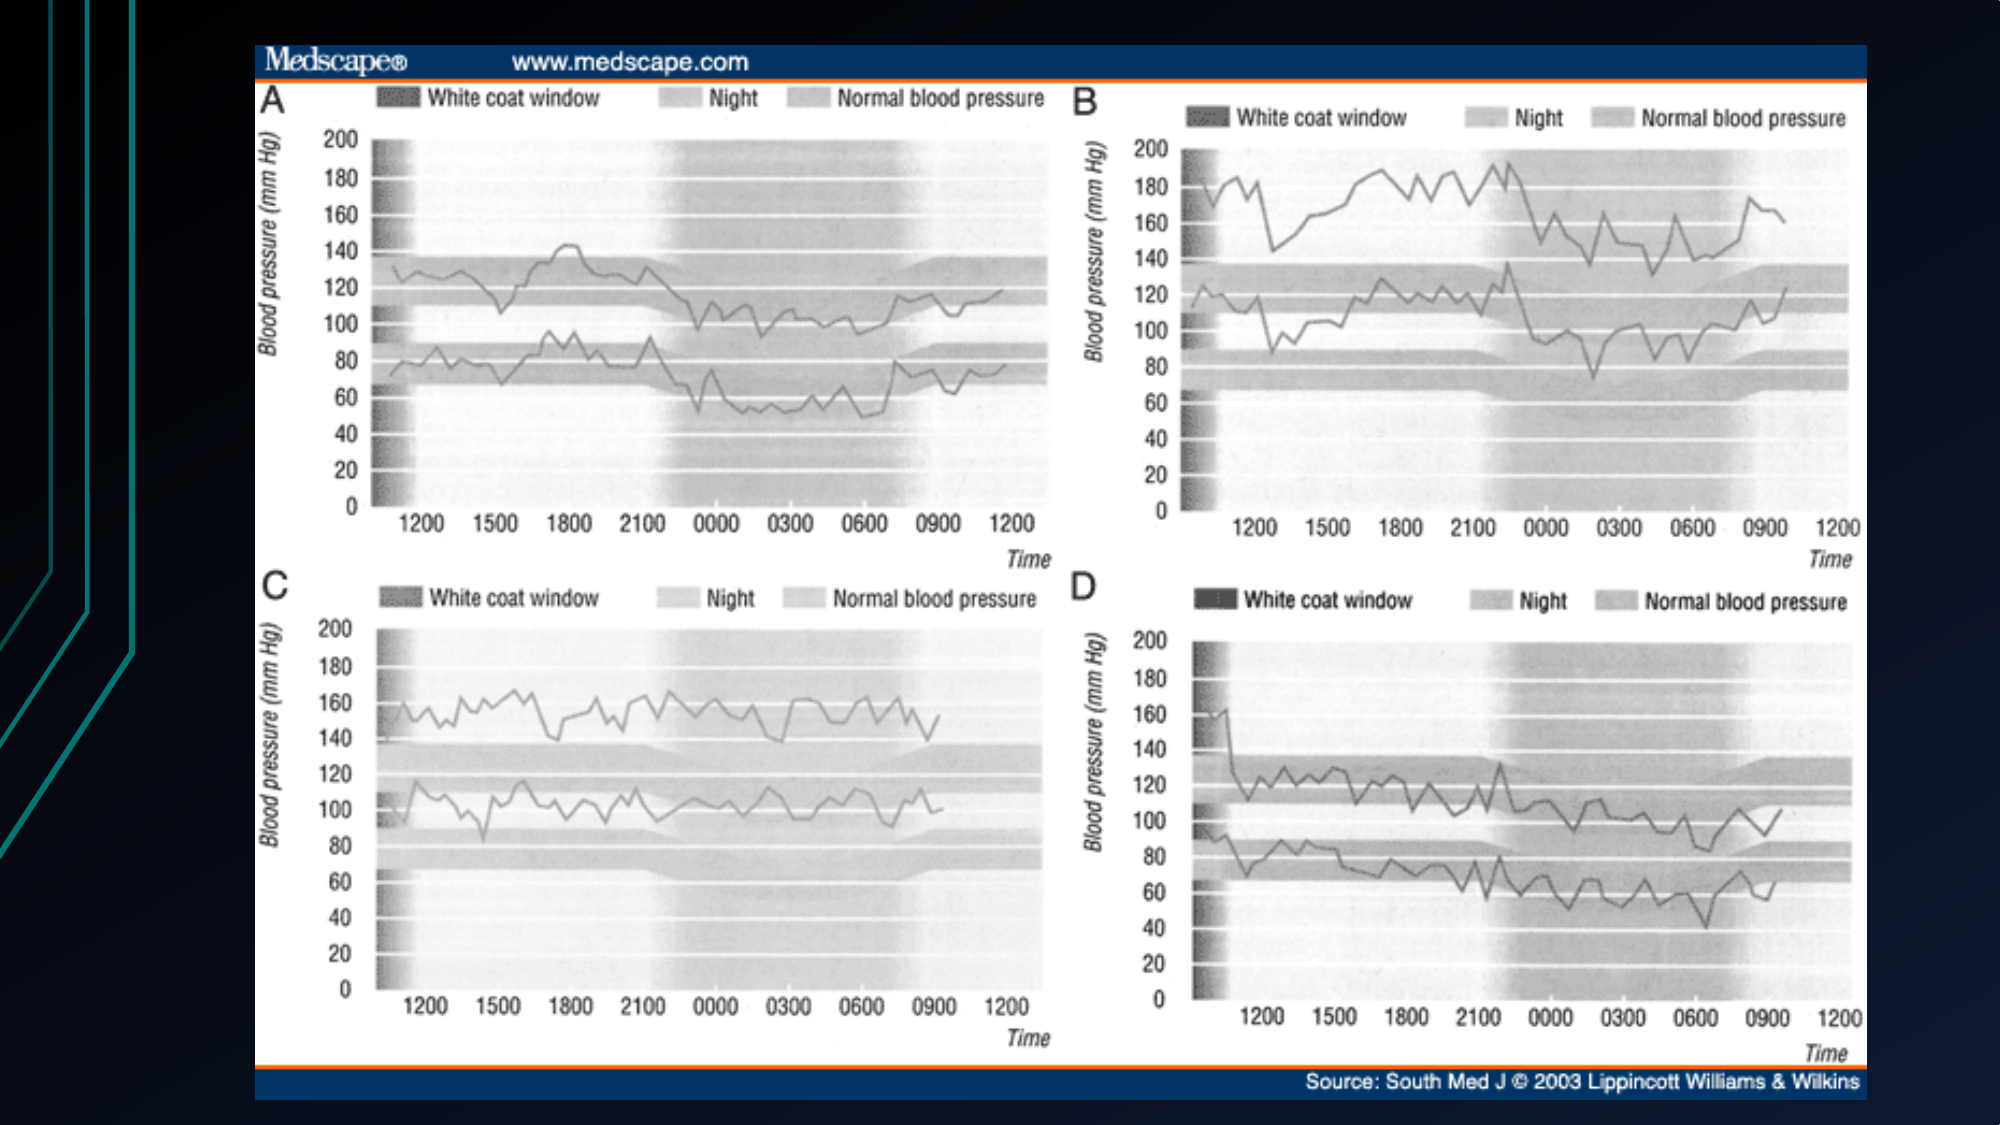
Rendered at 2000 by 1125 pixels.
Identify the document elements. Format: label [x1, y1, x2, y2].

list [254, 44, 1867, 1101]
